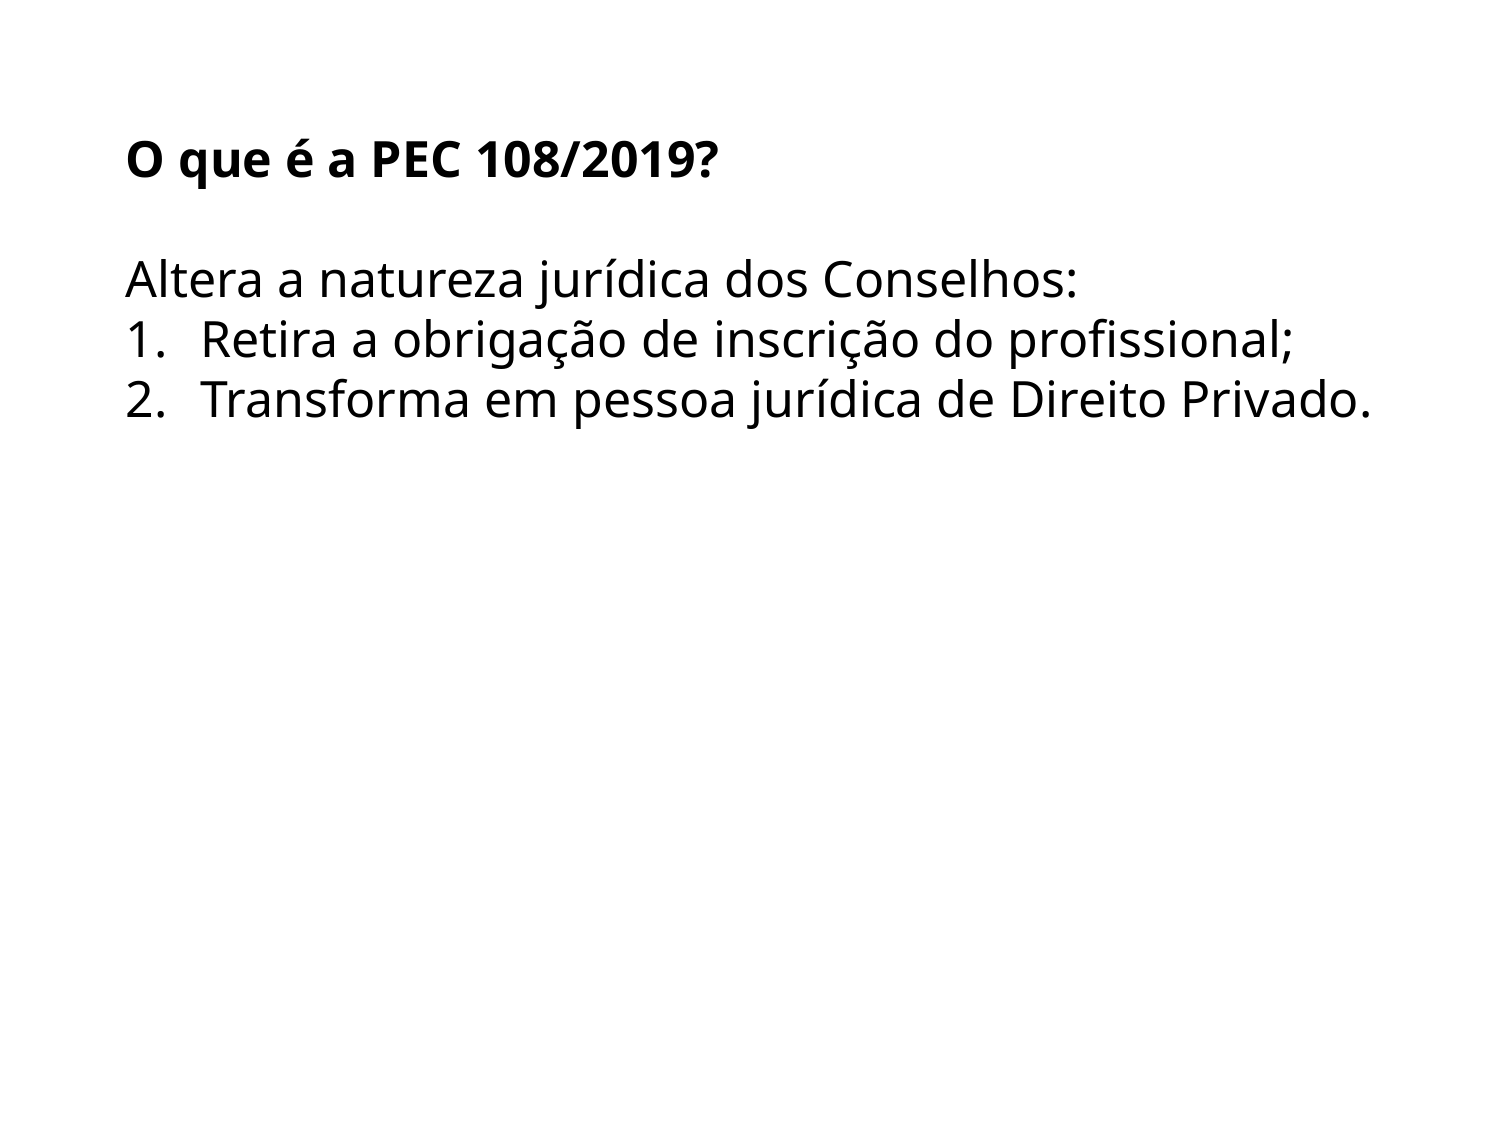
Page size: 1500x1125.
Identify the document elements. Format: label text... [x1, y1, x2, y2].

text_box O que é a PEC 108/2019? Altera a natureza jurídica dos Conselhos: Retira a obrigação de inscrição do profissional; Transforma em pessoa jurídica de Direito Privado. [110, 119, 1389, 435]
